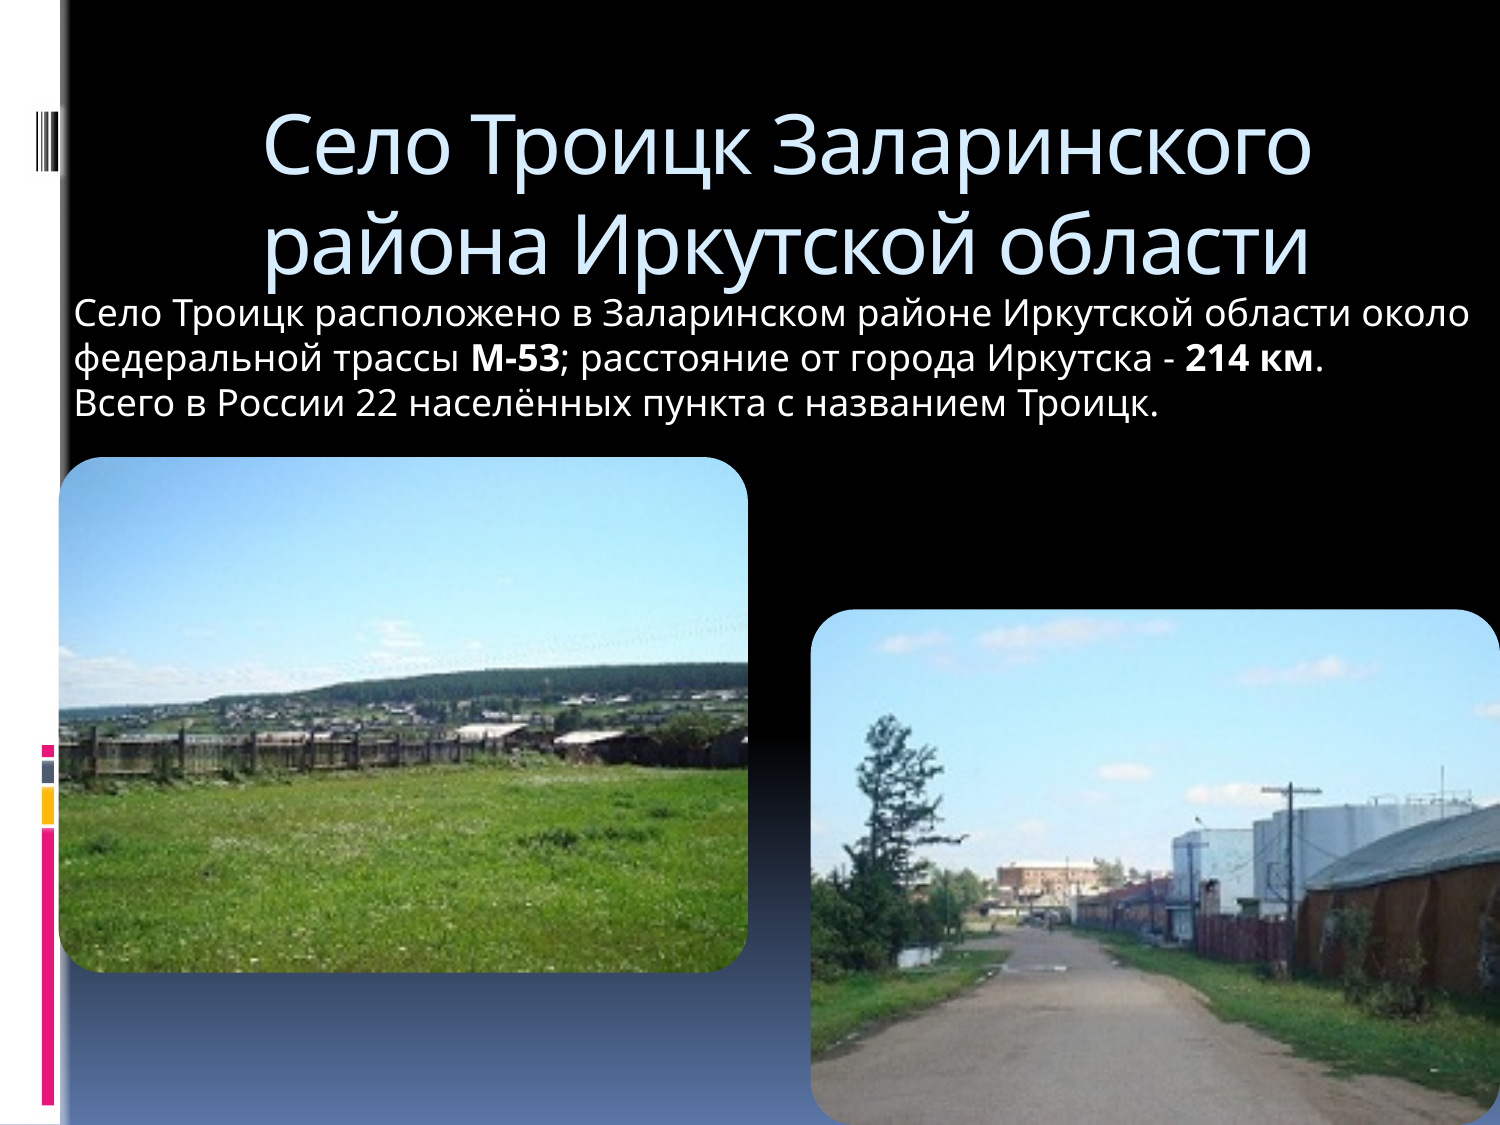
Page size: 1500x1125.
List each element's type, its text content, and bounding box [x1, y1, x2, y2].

picture [810, 608, 1500, 1125]
title Село Троицк Заларинского района Иркутской области [150, 83, 1425, 234]
picture [58, 456, 749, 974]
text_box Село Троицк расположено в Заларинском районе Иркутской области около федеральной трассы М-53; расстояние от города Иркутска - 214 км. Всего в России 22 населённых пункта с названием Троицк. [58, 281, 1500, 431]
